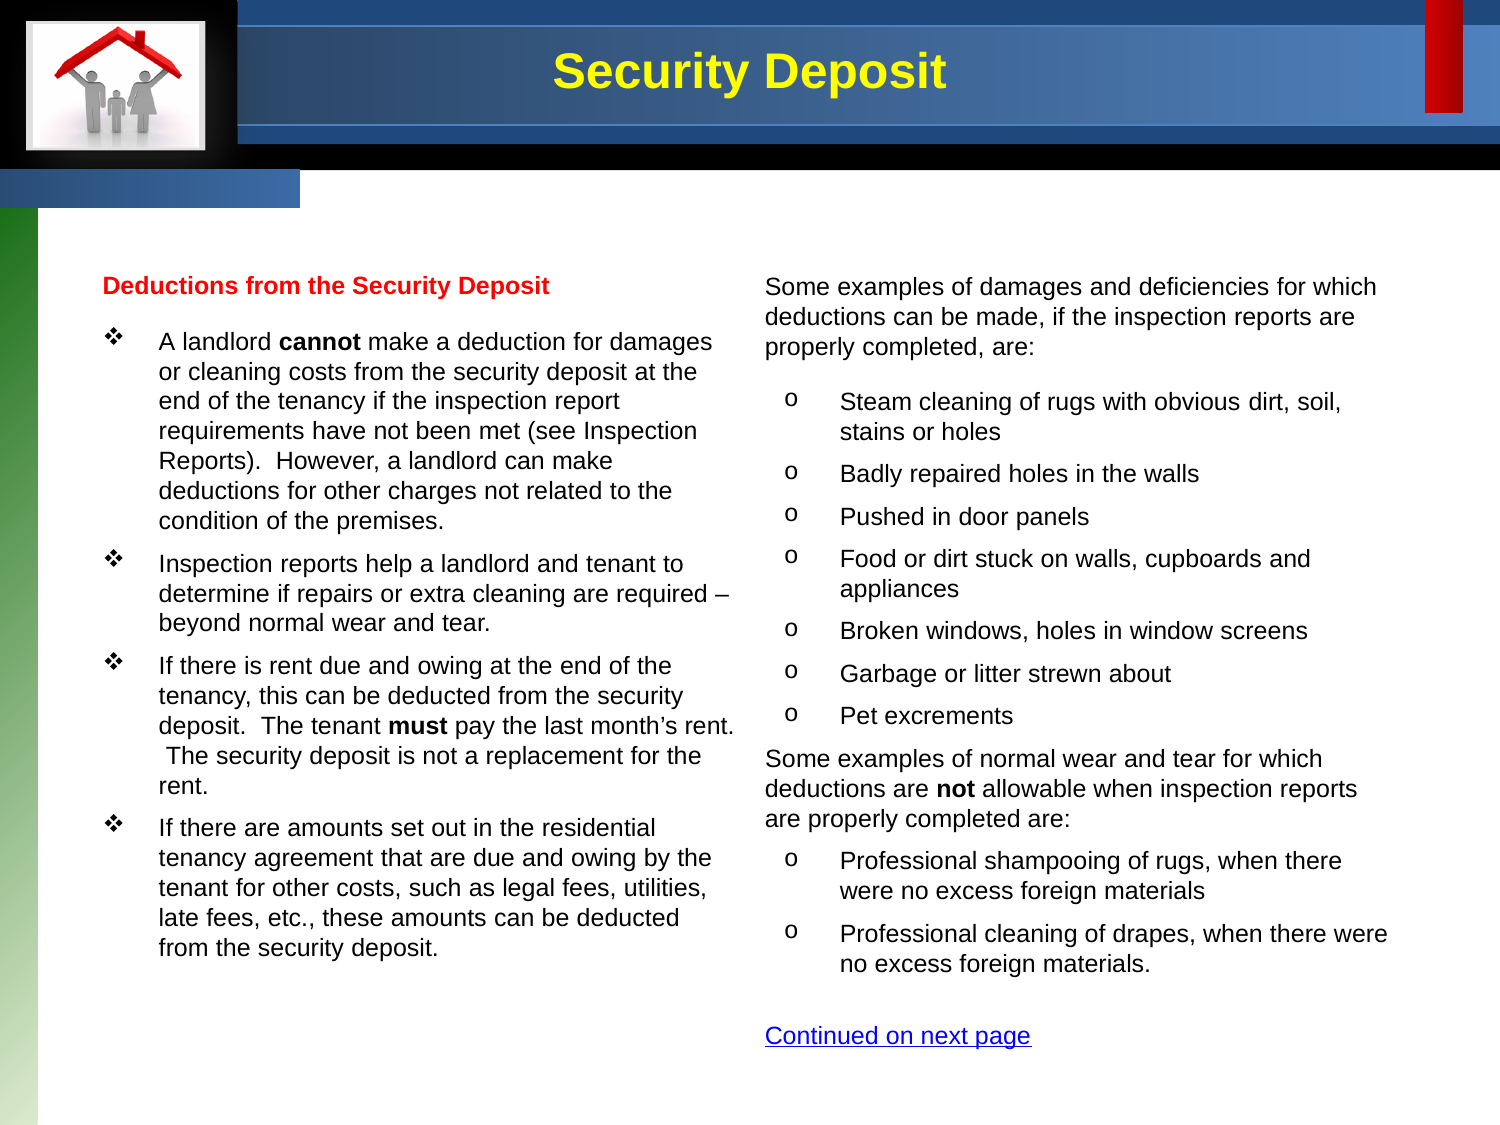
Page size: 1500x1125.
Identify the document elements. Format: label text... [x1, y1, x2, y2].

text_box Security Deposit [187, 24, 1313, 113]
text_box Continued on next page [750, 1012, 1091, 1058]
picture [12, 17, 217, 154]
list Deductions from the Security Deposit A landlord cannot make a deduction for damages or cleaning costs from the security deposit at the end of the tenancy if the inspection report requirements have not been met (see Inspection Reports). However, a landlord can make deductions for other charges not related to the condition of the premises. Inspection reports help a landlord and tenant to determine if repairs or extra cleaning are required – beyond normal wear and tear. If there is rent due and owing at the end of the tenancy, this can be deducted from the security deposit. The tenant must pay the last month’s rent. The security deposit is not a replacement for the rent. If there are amounts set out in the residential tenancy agreement that are due and owing by the tenant for other costs, such as legal fees, utilities, late fees, etc., these amounts can be deducted from the security deposit. [87, 262, 751, 1013]
text_box Some examples of damages and deficiencies for which deductions can be made, if the inspection reports are properly completed, are: Steam cleaning of rugs with obvious dirt, soil, stains or holes Badly repaired holes in the walls Pushed in door panels Food or dirt stuck on walls, cupboards and appliances Broken windows, holes in window screens Garbage or litter strewn about Pet excrements Some examples of normal wear and tear for which deductions are not allowable when inspection reports are properly completed are: Professional shampooing of rugs, when there were no excess foreign materials Professional cleaning of drapes, when there were no excess foreign materials. [751, 262, 1413, 1000]
